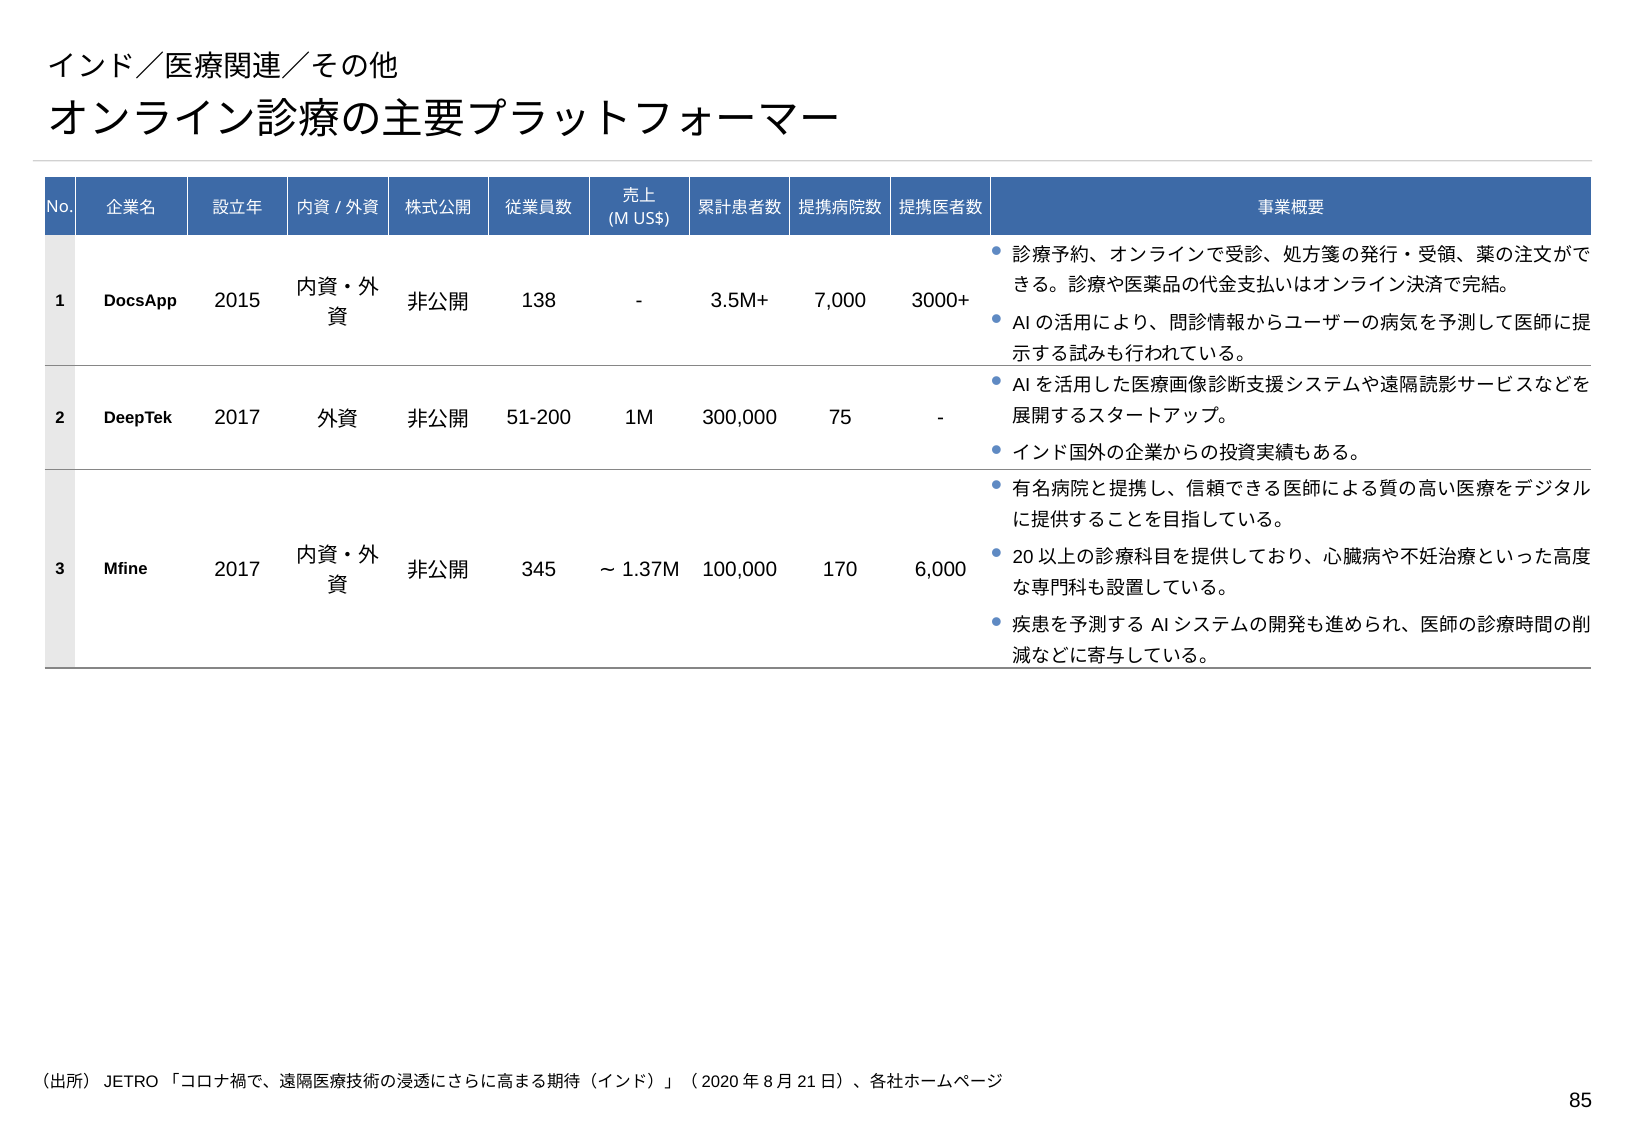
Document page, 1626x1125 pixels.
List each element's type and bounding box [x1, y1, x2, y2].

text_box [32, 1070, 1522, 1094]
table_header [790, 177, 890, 235]
table_header [76, 177, 187, 235]
table_header [891, 177, 990, 235]
table_cell [45, 235, 1591, 365]
table_header [188, 177, 287, 235]
table_header [991, 177, 1591, 235]
table_header [690, 177, 789, 235]
table_header [45, 177, 75, 235]
table_header [590, 177, 689, 235]
table_header [489, 177, 589, 235]
table_header [389, 177, 488, 235]
table_header [288, 177, 388, 235]
list [32, 90, 1593, 149]
table_cell [45, 470, 1591, 667]
title [32, 30, 1593, 90]
table_cell [45, 366, 1591, 469]
